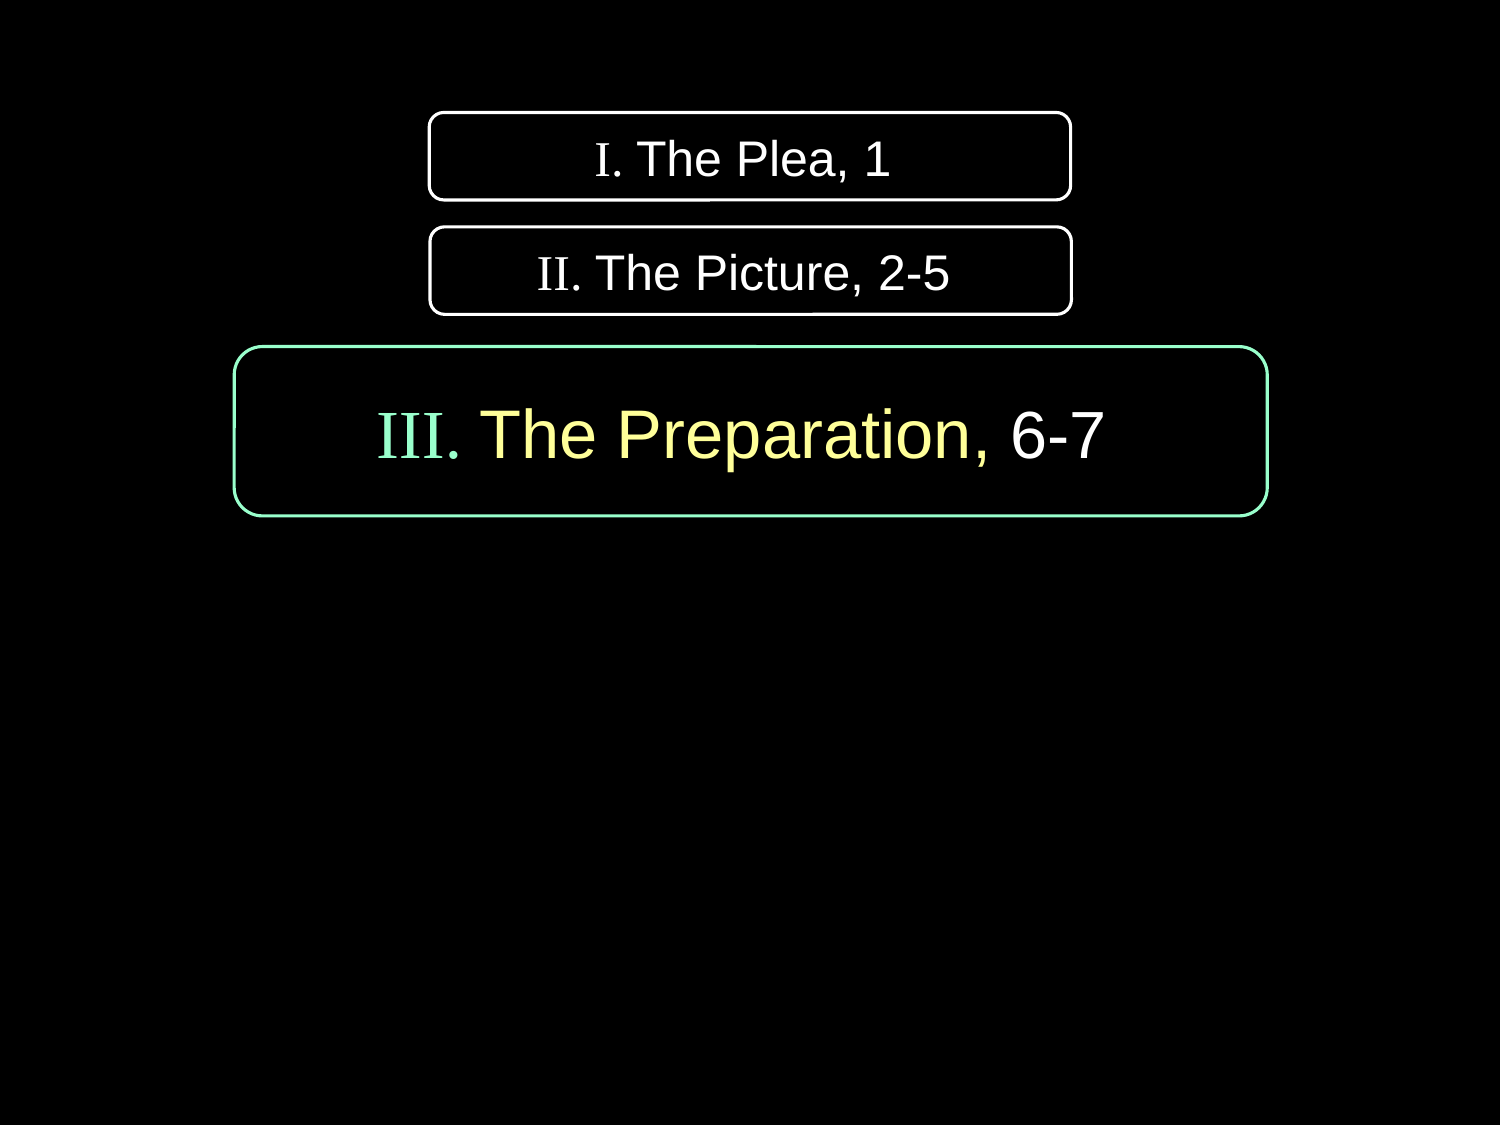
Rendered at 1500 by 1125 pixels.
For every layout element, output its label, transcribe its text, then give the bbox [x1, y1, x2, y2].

text_box I. The Plea, 1 [429, 112, 1071, 200]
text_box III. The Preparation, 6-7 [234, 346, 1268, 516]
text_box II. The Picture, 2-5 [429, 226, 1072, 315]
